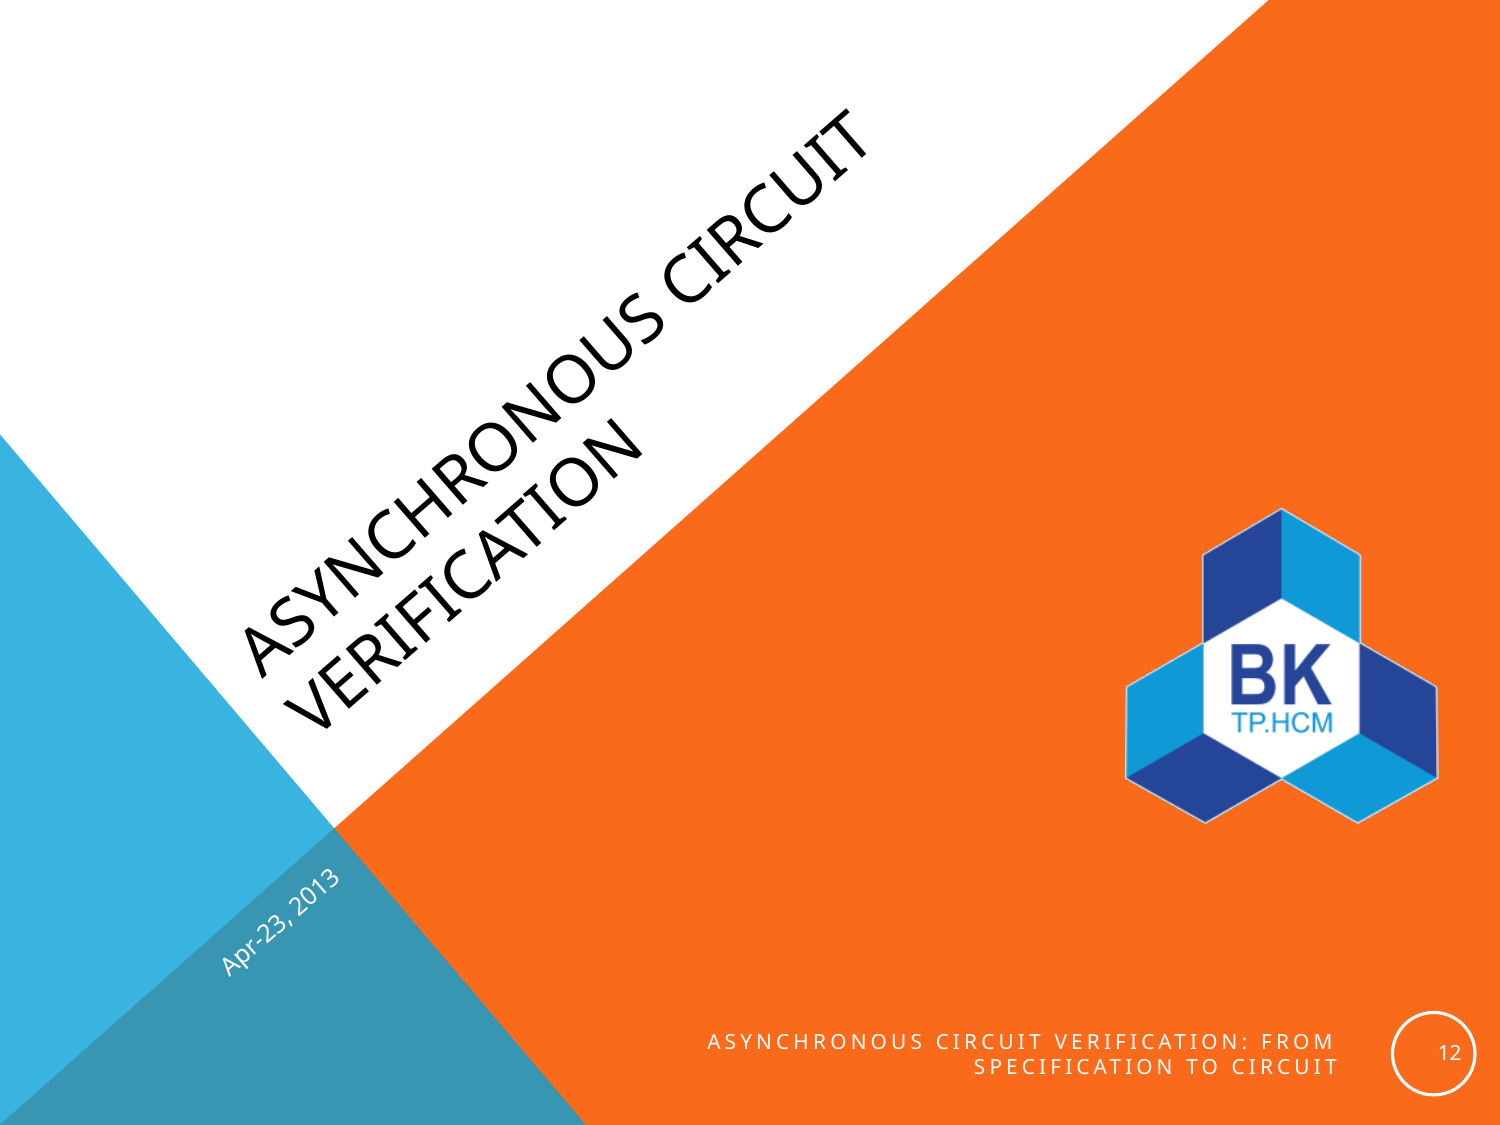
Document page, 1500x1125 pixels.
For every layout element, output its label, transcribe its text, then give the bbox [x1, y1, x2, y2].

picture [1125, 508, 1439, 825]
footer Asynchronous Circuit Verification: from Specification to Circuit [577, 1031, 1352, 1076]
slide_number 12 [1390, 1010, 1477, 1097]
slide_number Apr-23, 2013 [65, 849, 357, 1109]
title Asynchronous circuit Verification [183, 3, 1013, 762]
